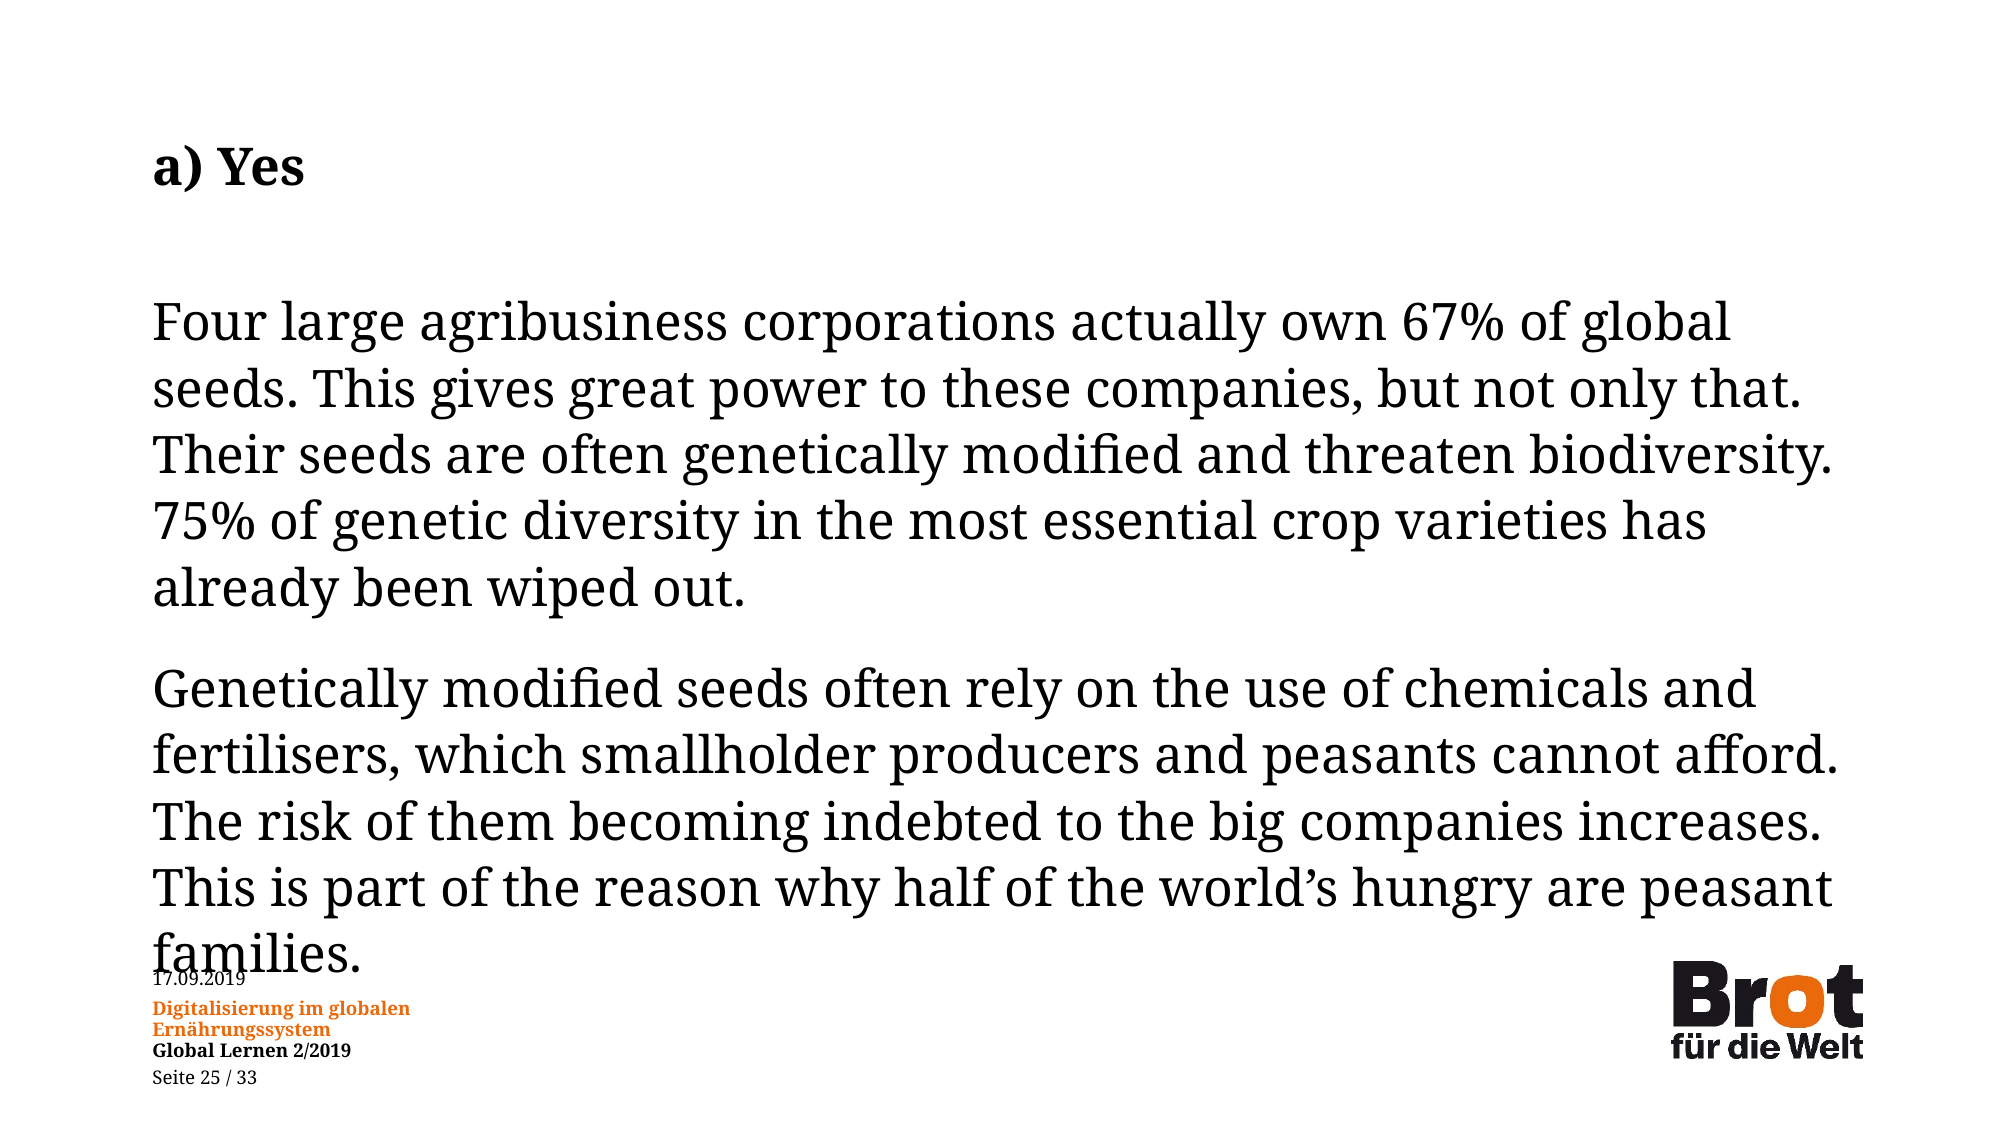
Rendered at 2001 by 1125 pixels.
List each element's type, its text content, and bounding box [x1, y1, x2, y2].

list Four large agribusiness corporations actually own 67% of global seeds. This gives great power to these companies, but not only that. Their seeds are often genetically modified and threaten biodiversity. 75% of genetic diversity in the most essential crop varieties has already been wiped out. Genetically modified seeds often rely on the use of chemicals and fertilisers, which smallholder producers and peasants cannot afford. The risk of them becoming indebted to the big companies increases. This is part of the reason why half of the world’s hungry are peasant families. [137, 277, 1863, 992]
title a) Yes [137, 59, 1863, 277]
picture [1671, 992, 1863, 1059]
